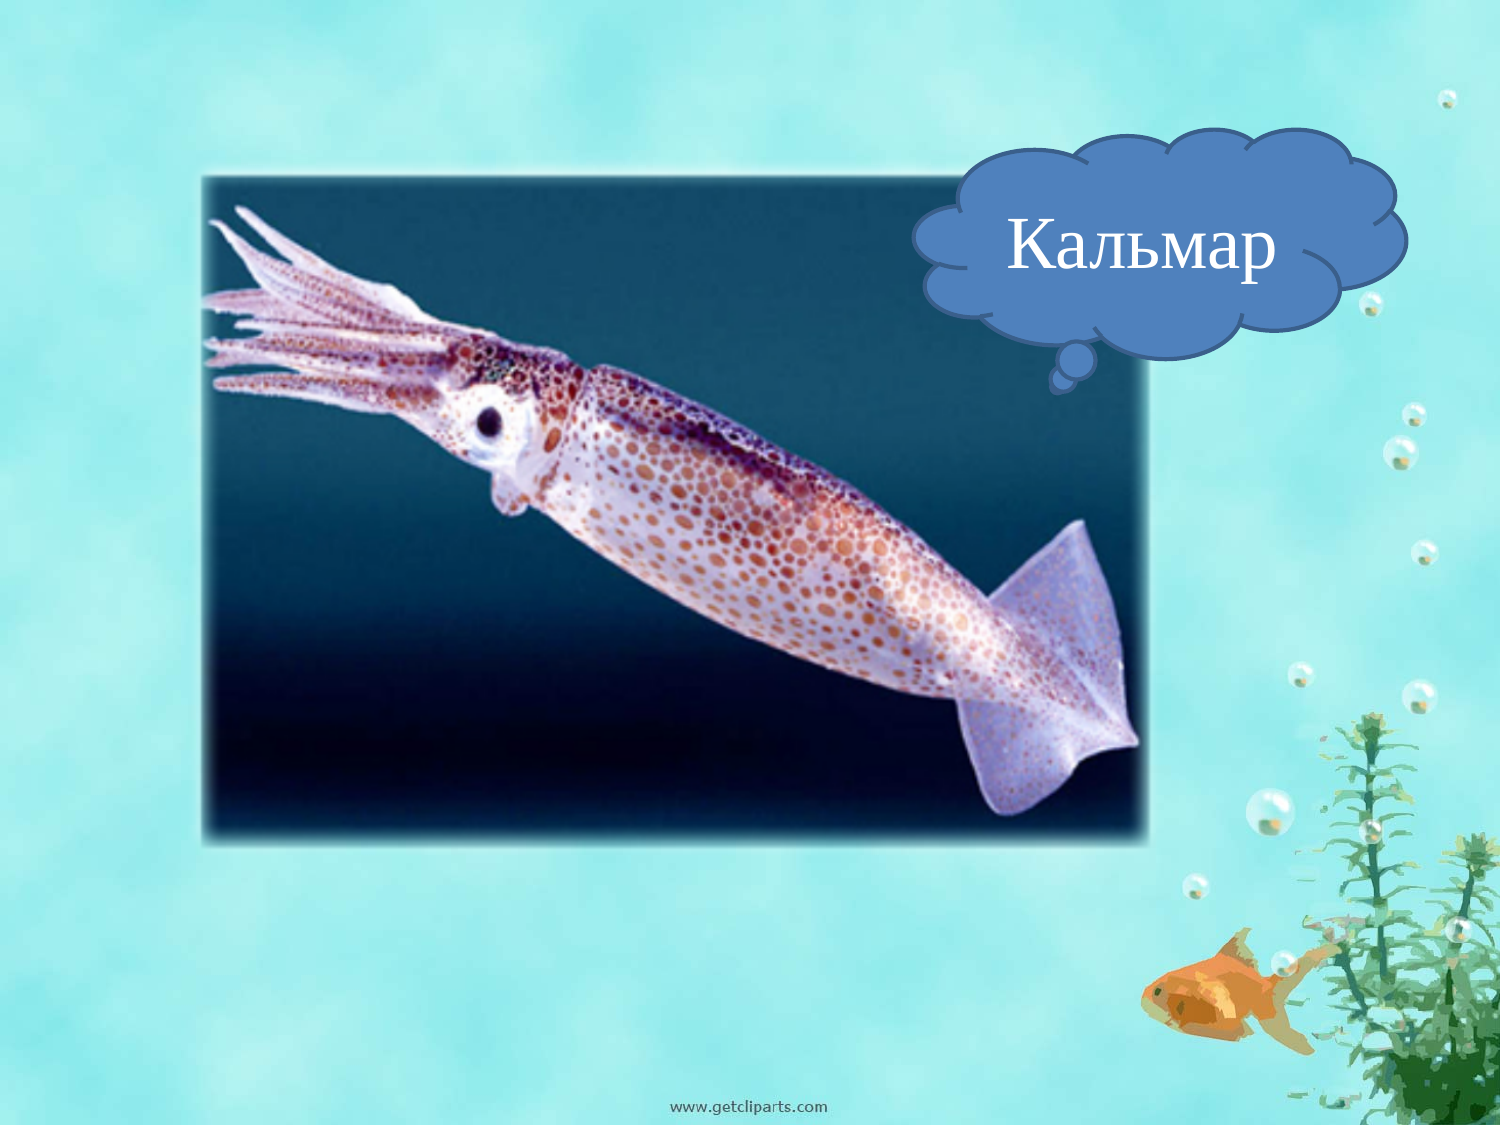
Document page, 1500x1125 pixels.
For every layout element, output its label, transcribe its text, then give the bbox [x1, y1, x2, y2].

picture [0, 0, 1500, 1125]
text_box Кальмар [993, 127, 1409, 362]
